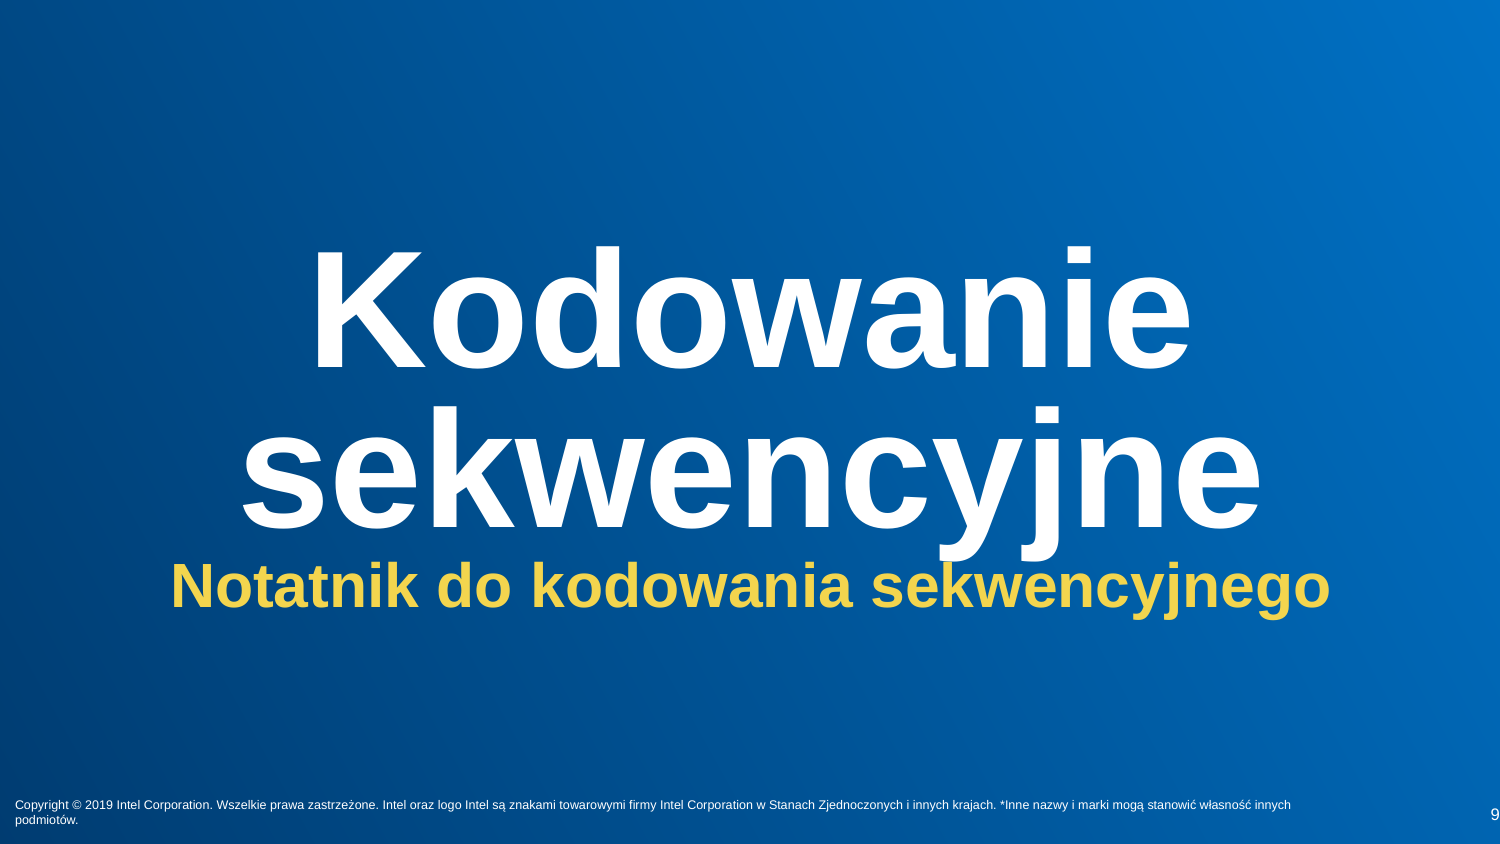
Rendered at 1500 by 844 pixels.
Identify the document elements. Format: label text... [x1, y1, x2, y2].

title Kodowanie sekwencyjne Notatnik do kodowania sekwencyjnego [3, 345, 1500, 514]
text_box Copyright © 2019 Intel Corporation. Wszelkie prawa zastrzeżone. Intel oraz logo Intel są znakami towarowymi firmy Intel Corporation w Stanach Zjednoczonych i innych krajach. *Inne nazwy i marki mogą stanowić własność innych podmiotów. [0, 789, 1330, 835]
slide_number 9 [1149, 791, 1500, 837]
